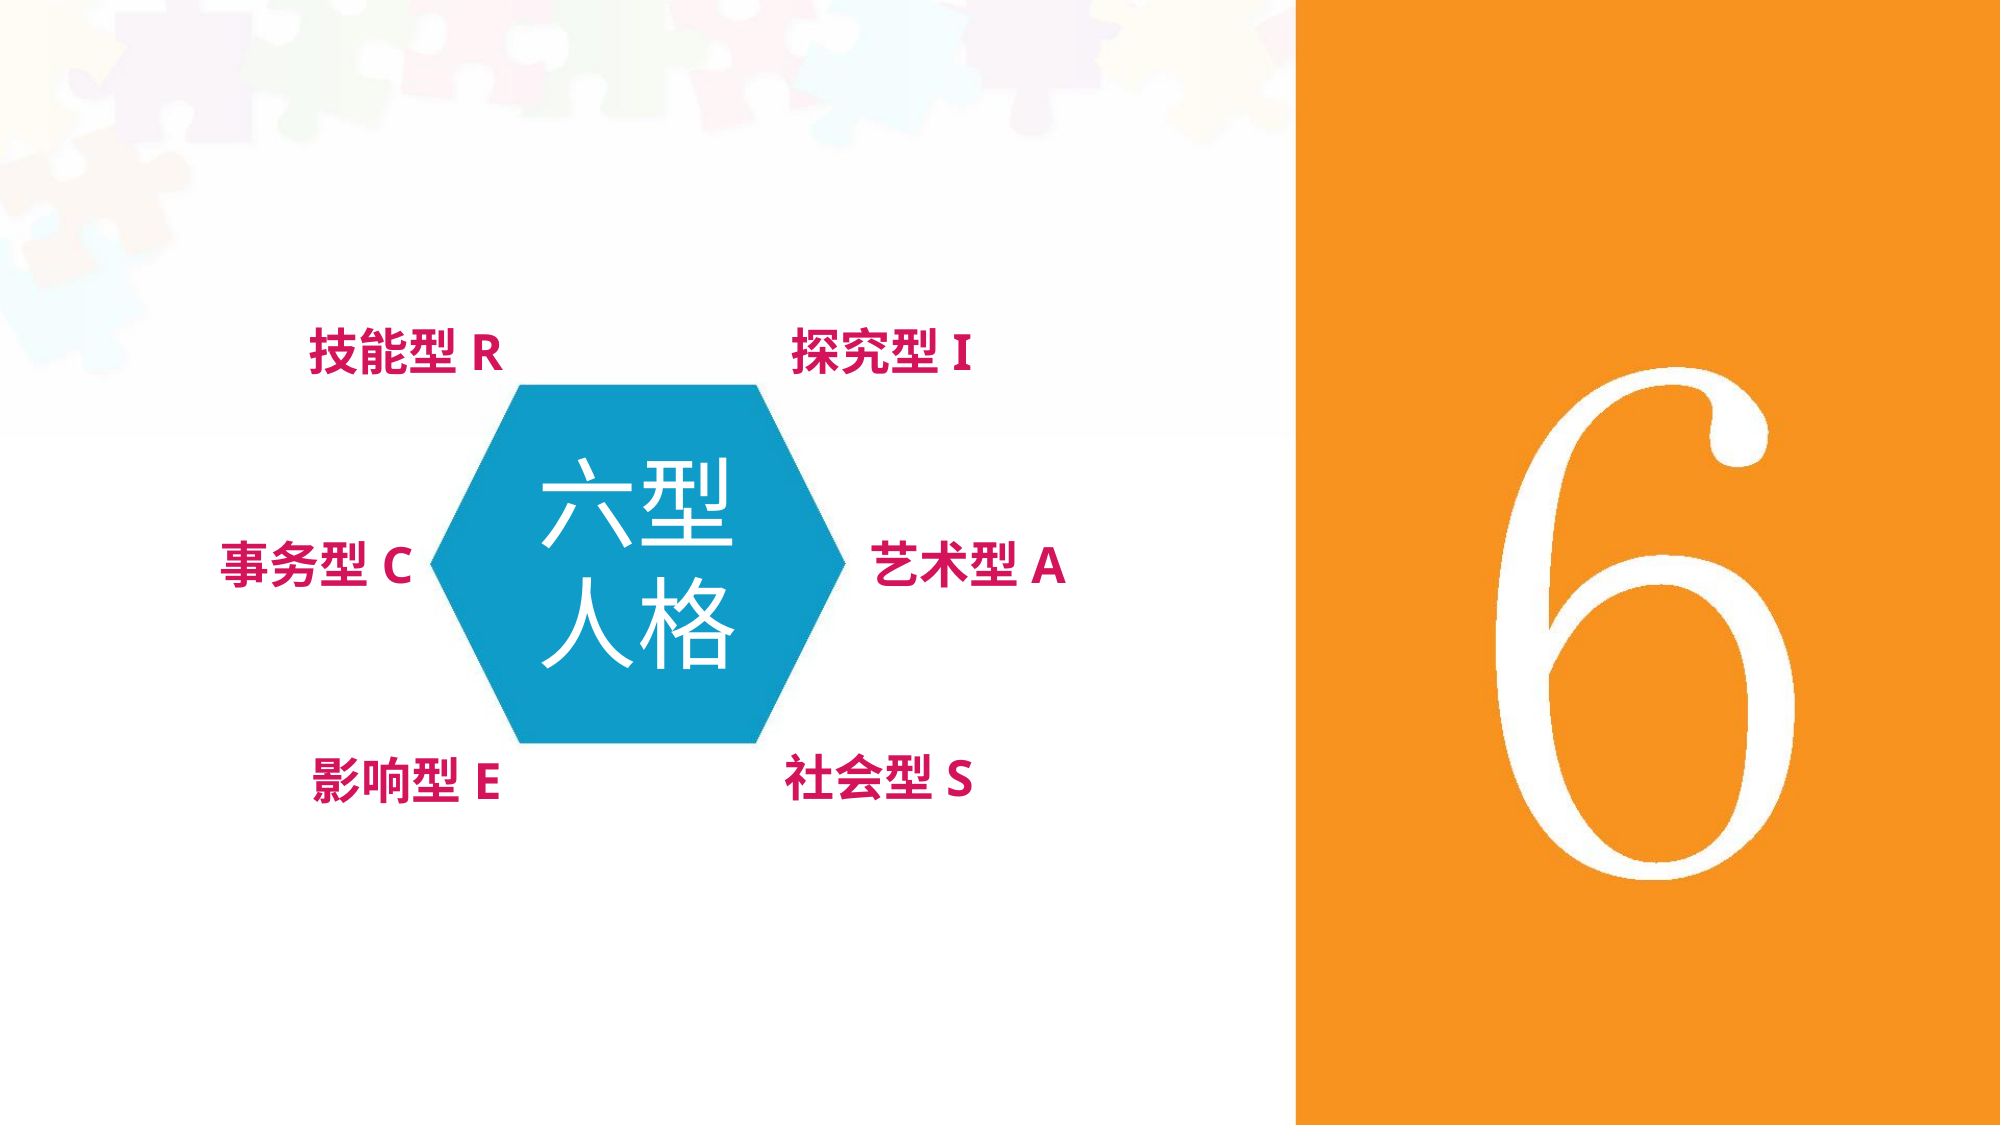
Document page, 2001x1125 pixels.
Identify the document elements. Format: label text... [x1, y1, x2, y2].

text_box 六型 人格 [537, 461, 888, 682]
text_box 事务型C [219, 527, 479, 594]
text_box 影响型E [311, 743, 566, 810]
text_box 技能型R [308, 314, 569, 381]
text_box 社会型S [784, 740, 1040, 807]
text_box 艺术型A [869, 527, 1133, 594]
text_box 探究型I [790, 314, 1033, 381]
text_box [0, 0, 2000, 1125]
